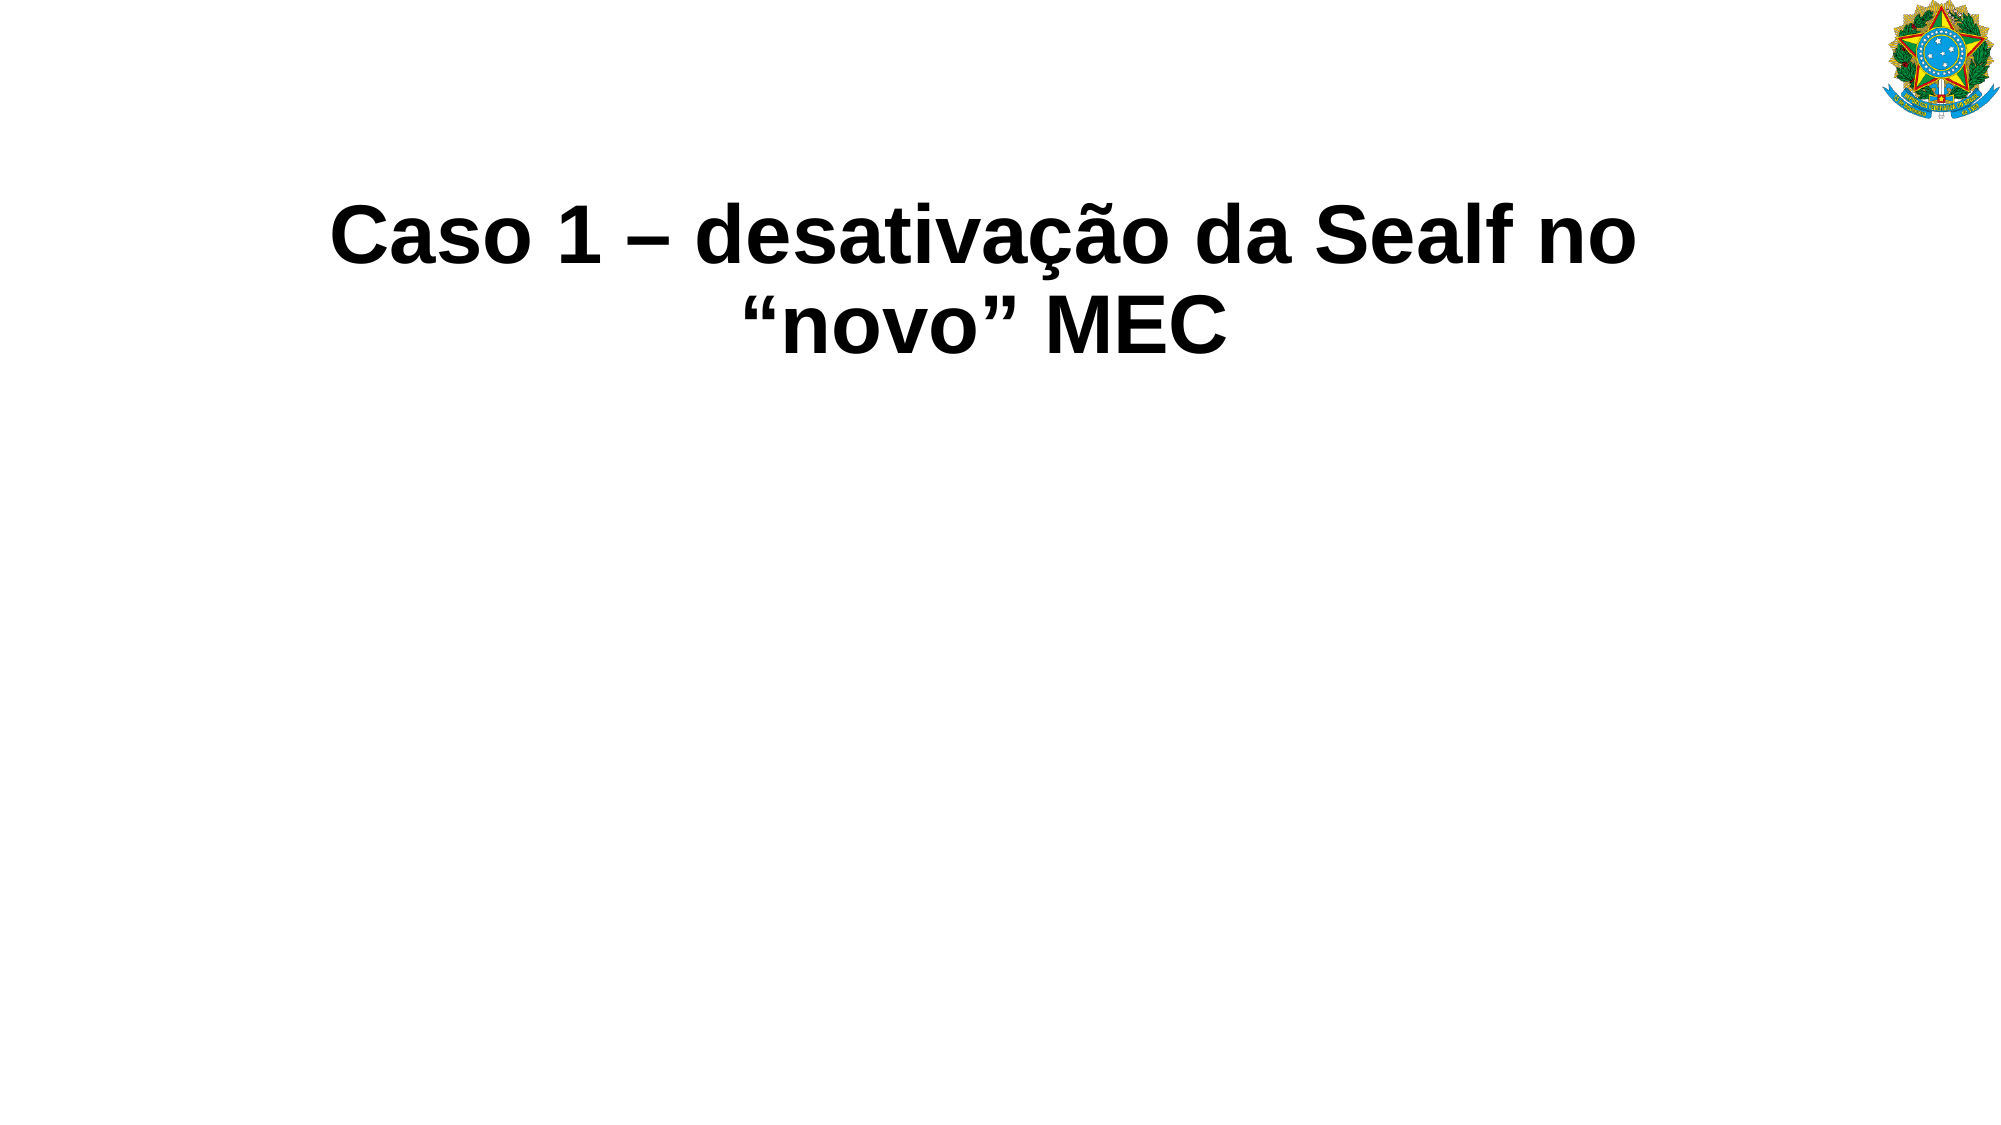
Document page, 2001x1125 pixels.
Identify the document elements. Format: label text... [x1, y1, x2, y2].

picture [1931, 112, 1951, 119]
picture [1959, 90, 2000, 119]
picture [1943, 105, 1954, 110]
title Caso 1 – desativação da Sealf no “novo” MEC [234, 184, 1735, 692]
picture [1965, 95, 1977, 104]
picture [1882, 0, 2000, 119]
picture [1905, 104, 1925, 115]
